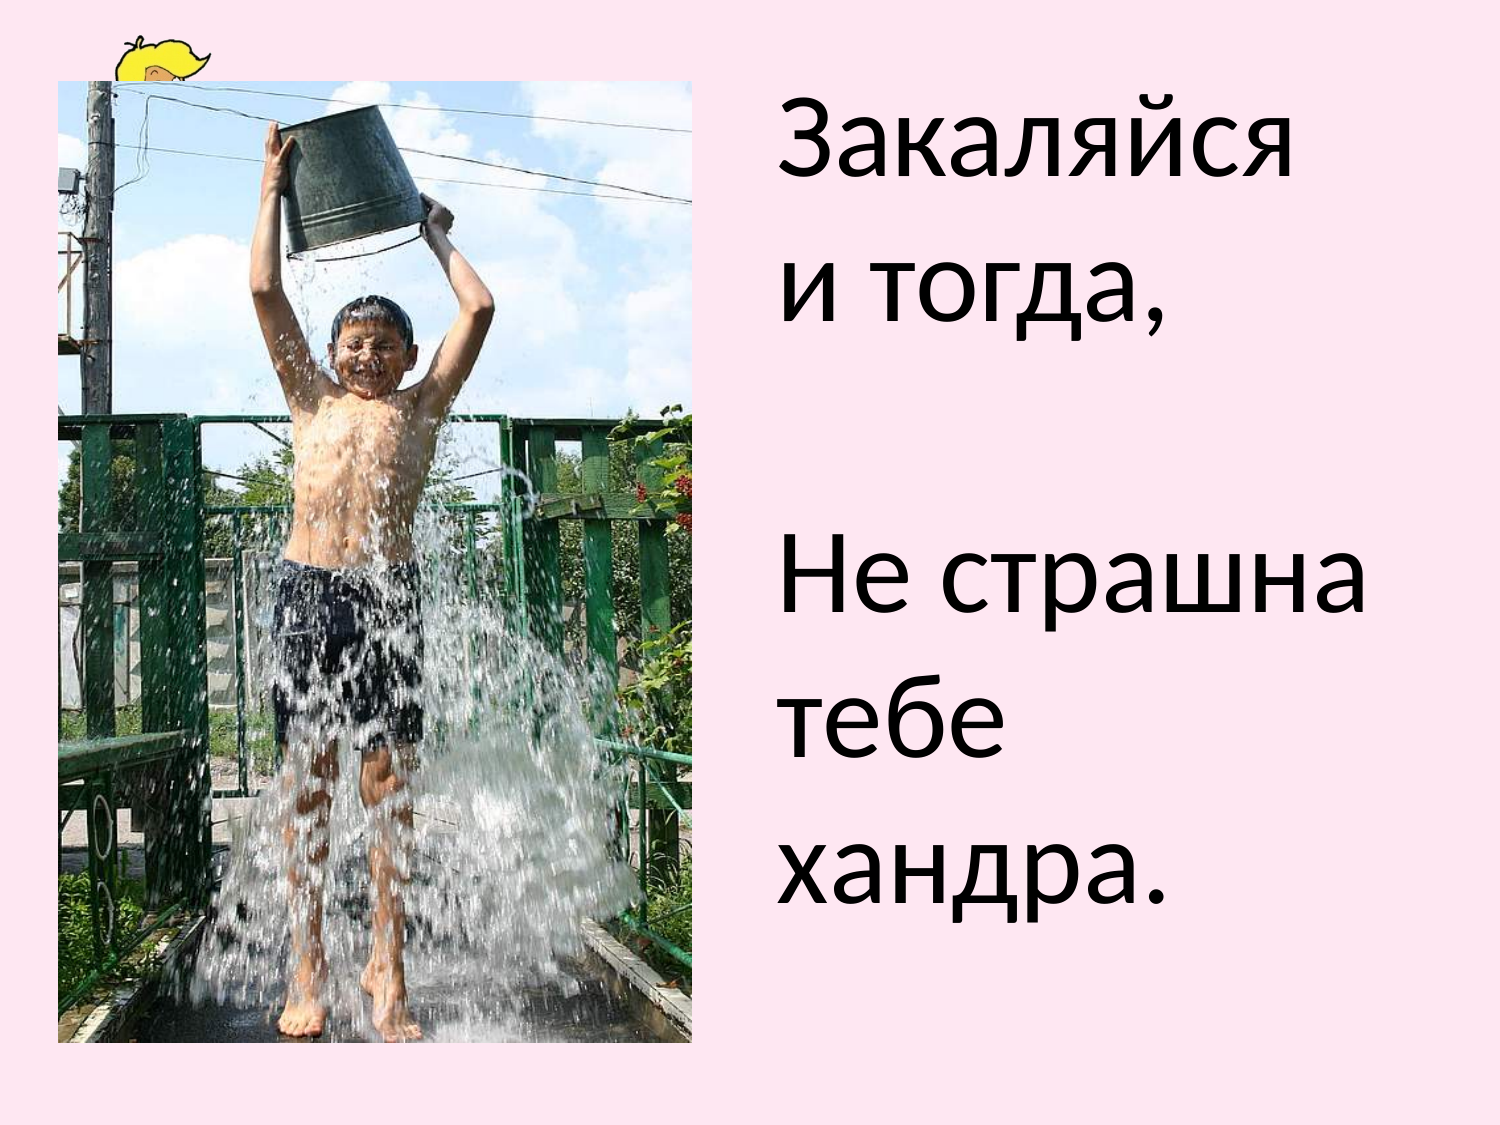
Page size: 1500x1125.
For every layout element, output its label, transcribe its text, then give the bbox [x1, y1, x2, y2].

picture [23, 23, 692, 1043]
title Закаляйся и тогда, Не страшна тебе хандра. [761, 45, 1425, 938]
